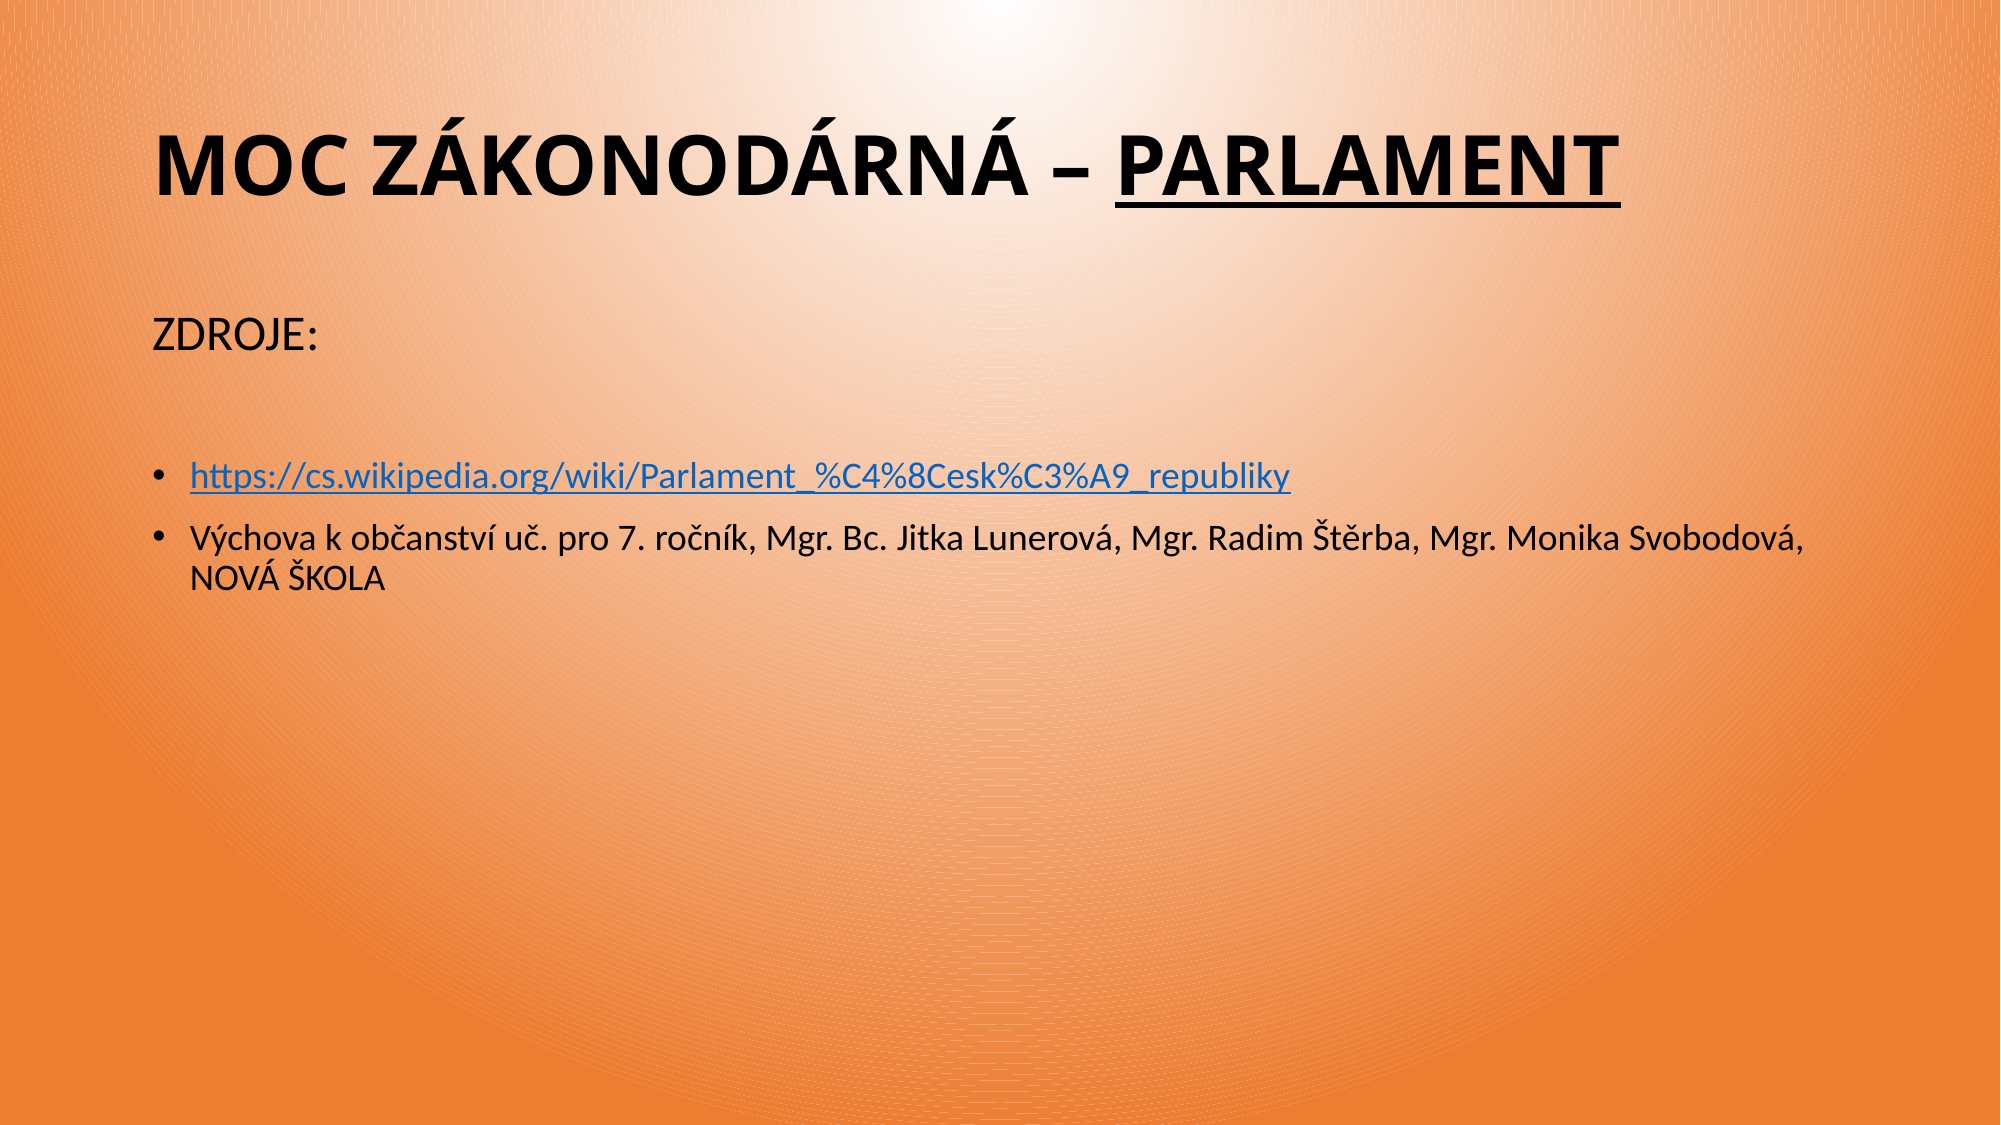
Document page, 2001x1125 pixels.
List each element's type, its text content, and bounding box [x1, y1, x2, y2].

title MOC ZÁKONODÁRNÁ – PARLAMENT [137, 59, 1863, 278]
list ZDROJE: https://cs.wikipedia.org/wiki/Parlament_%C4%8Cesk%C3%A9_republiky Výchova k občanství uč. pro 7. ročník, Mgr. Bc. Jitka Lunerová, Mgr. Radim Štěrba, Mgr. Monika Svobodová, NOVÁ ŠKOLA [137, 299, 1863, 1014]
